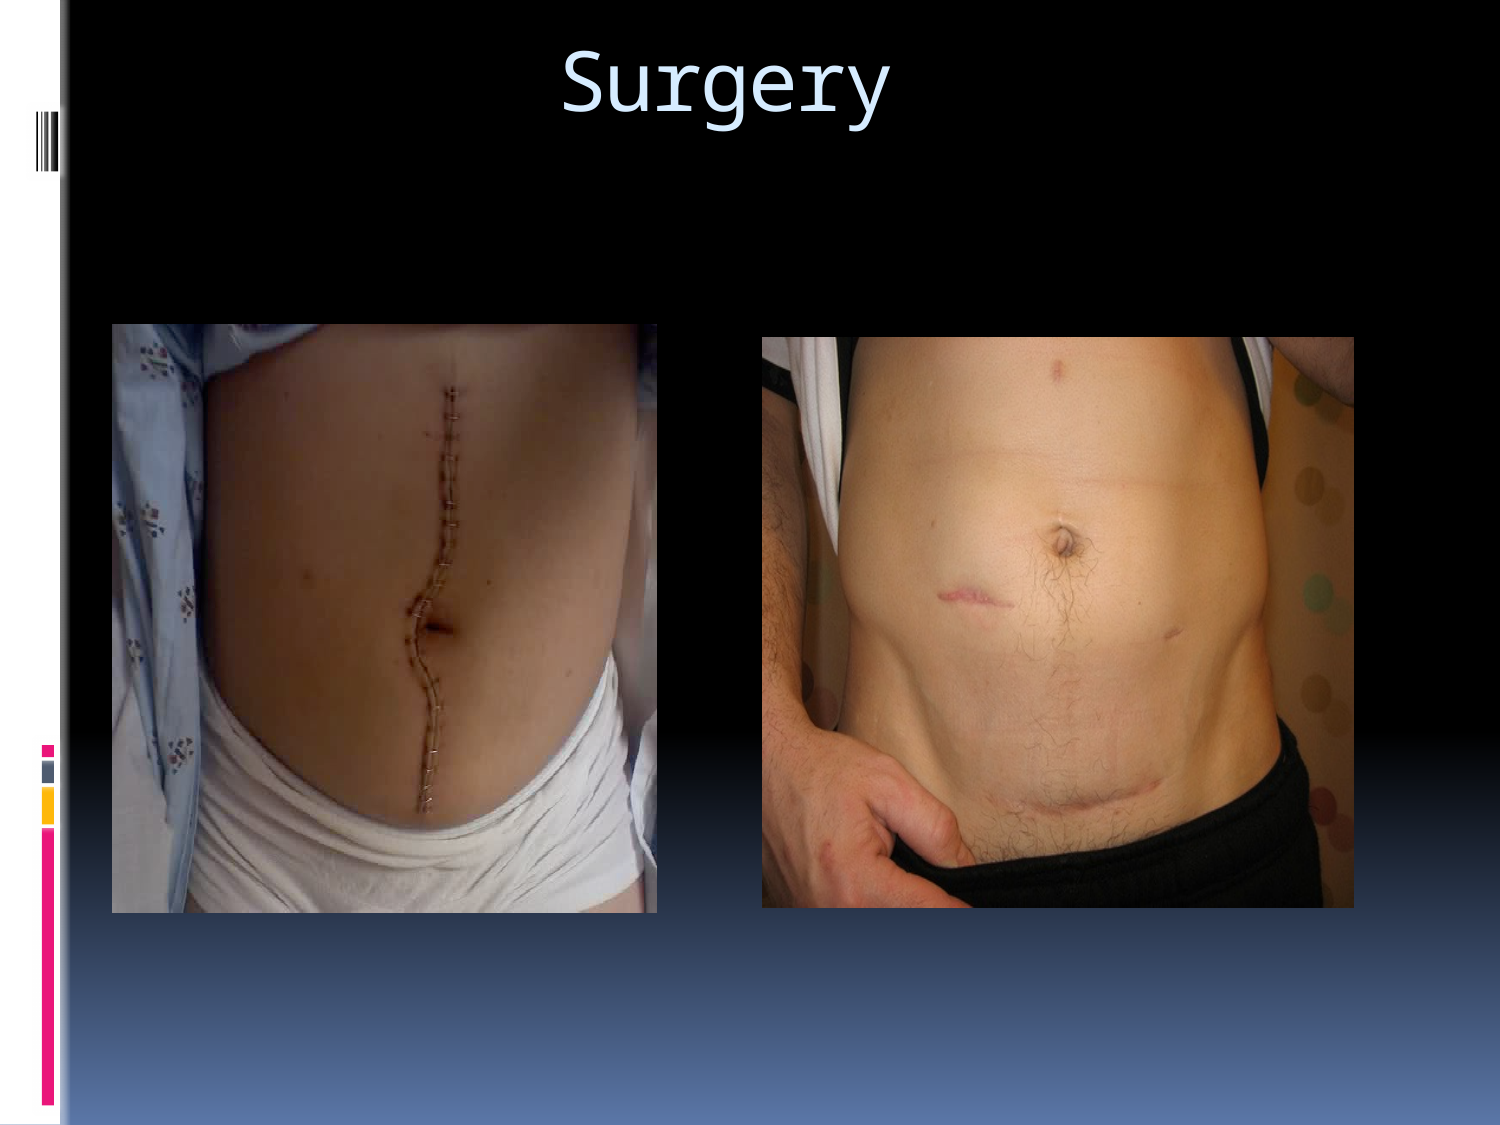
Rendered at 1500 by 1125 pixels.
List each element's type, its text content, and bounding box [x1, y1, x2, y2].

picture [112, 324, 658, 913]
title Surgery [87, 23, 1413, 271]
picture [762, 337, 1355, 909]
